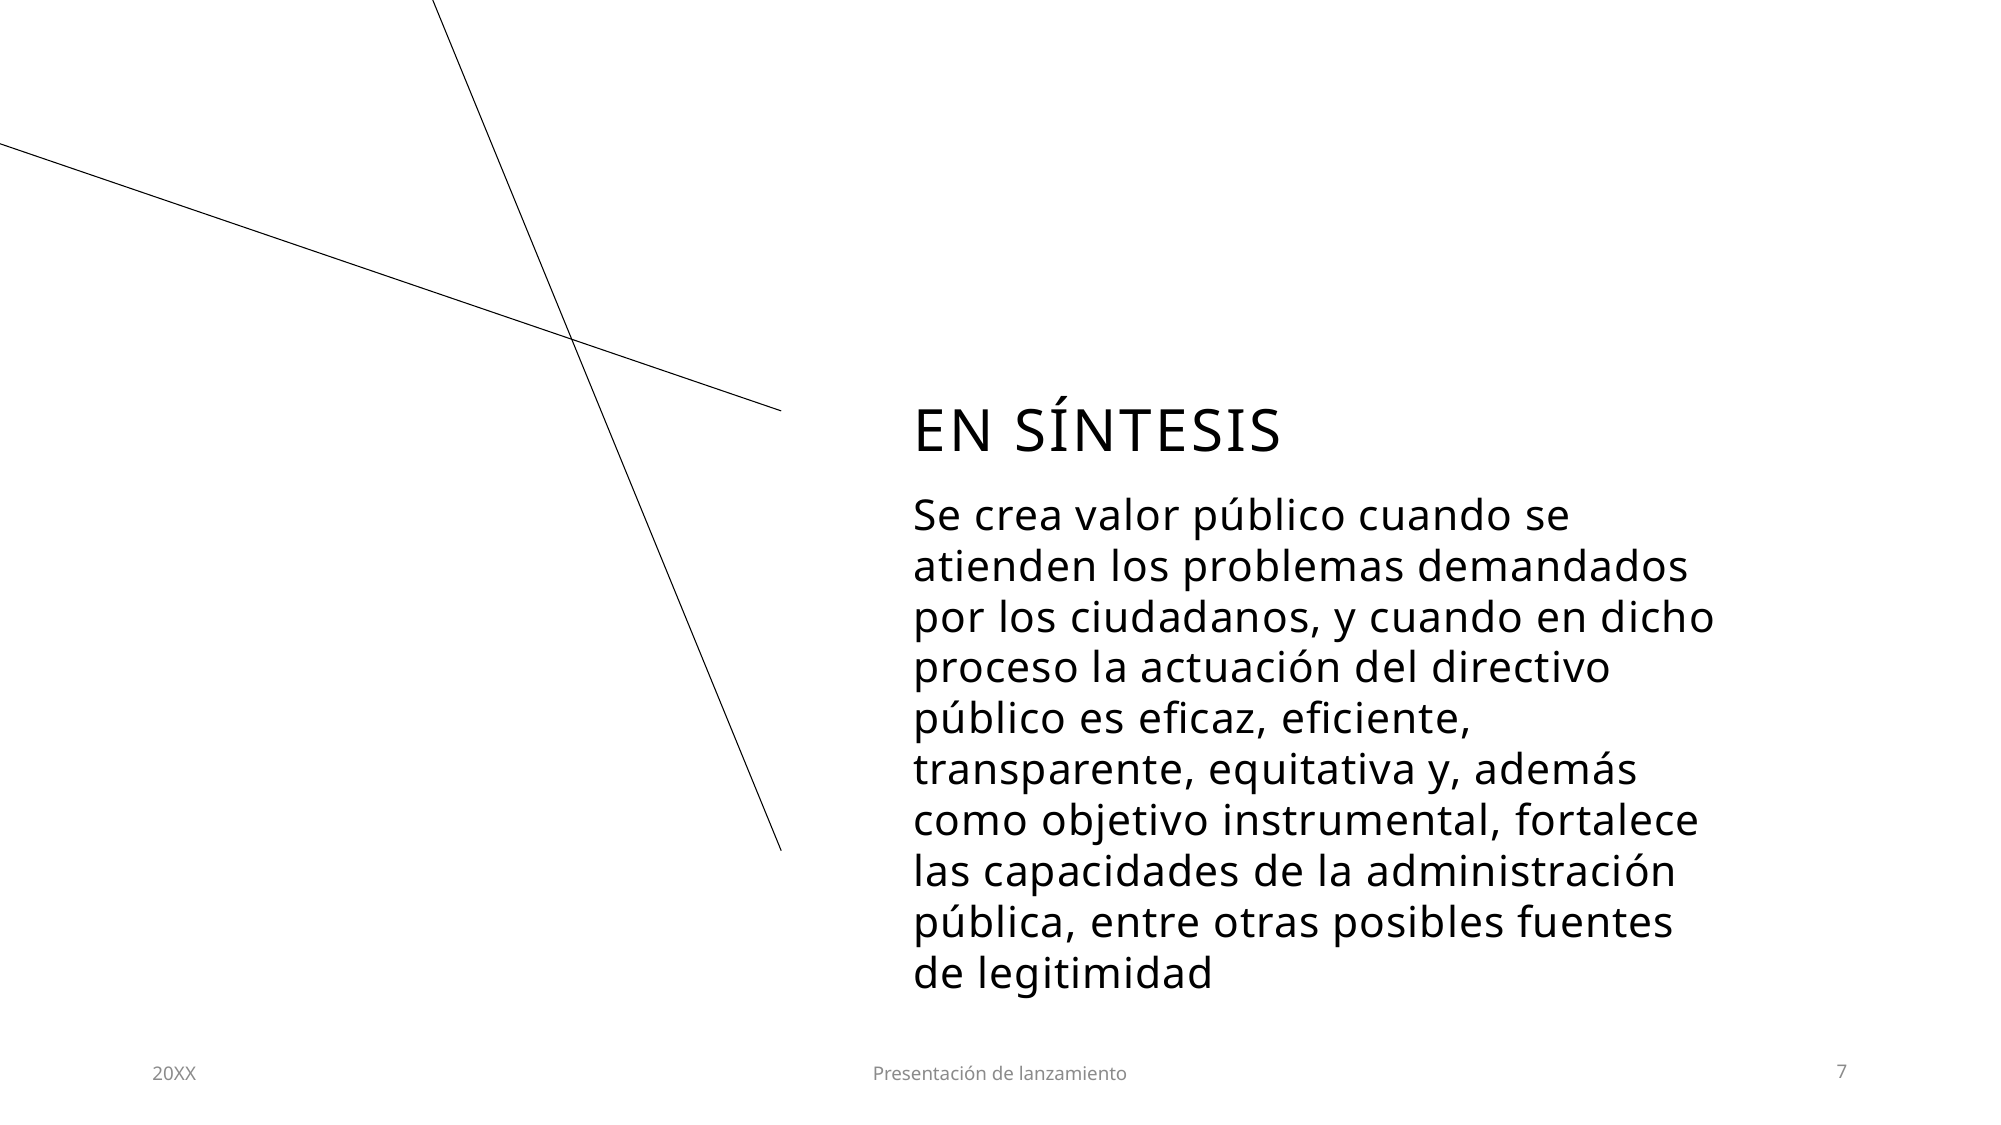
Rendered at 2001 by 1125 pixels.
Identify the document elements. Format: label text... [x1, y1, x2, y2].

slide_number 7 [1412, 1042, 1863, 1103]
slide_number 20XX [137, 1042, 588, 1103]
list Se crea valor público cuando se atienden los problemas demandados por los ciudadanos, y cuando en dicho proceso la actuación del directivo público es eficaz, eficiente, transparente, equitativa y, además como objetivo instrumental, fortalece las capacidades de la administración pública, entre otras posibles fuentes de legitimidad [898, 471, 1737, 1005]
footer Presentación de lanzamiento [662, 1042, 1338, 1103]
title En síntesis [898, 274, 1737, 471]
